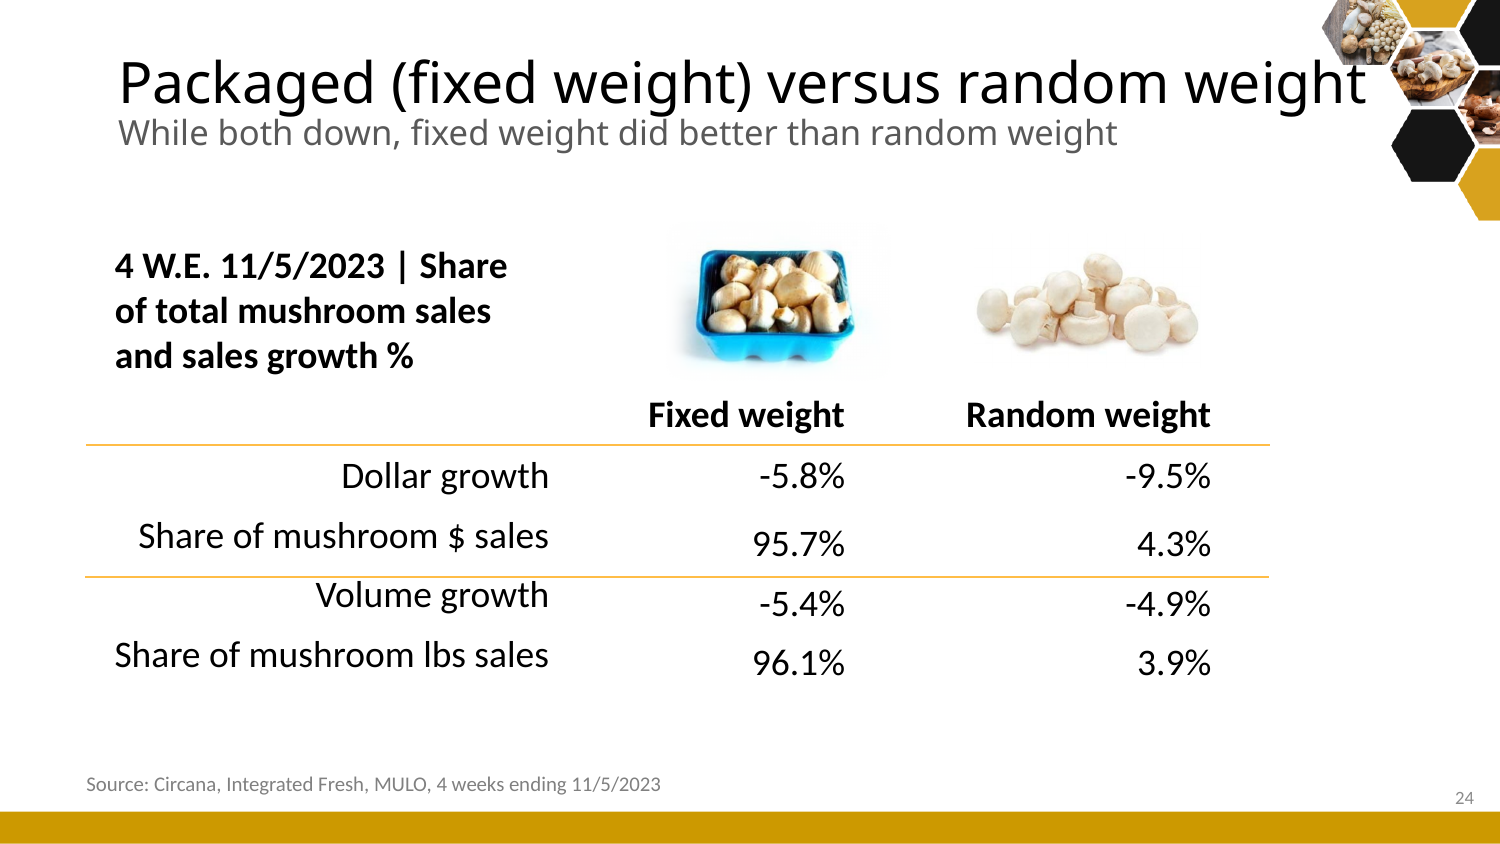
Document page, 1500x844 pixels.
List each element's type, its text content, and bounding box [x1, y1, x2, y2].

picture [0, 0, 1500, 811]
table_cell -9.5% [856, 455, 1222, 514]
table_cell 95.7% [561, 514, 856, 574]
table_cell Share of mushroom lbs sales [77, 634, 561, 693]
table_header Fixed weight [561, 446, 856, 455]
table_cell -4.9% [856, 578, 1222, 634]
slide_number 24 [1151, 774, 1490, 820]
table_cell 4.3% [856, 514, 1222, 574]
table_header [77, 375, 561, 455]
table_cell -5.4% [561, 578, 856, 634]
text_box 4 W.E. 11/5/2023 | Share of total mushroom sales and sales growth % [100, 233, 561, 384]
table_header Random weight [856, 375, 1222, 444]
table_cell Dollar growth [77, 455, 561, 514]
table_header Random weight [856, 446, 1222, 455]
table_header Fixed weight [561, 375, 856, 444]
title Packaged (fixed weight) versus random weight While both down, fixed weight did better than random weight [103, 44, 1397, 162]
table_cell Share of mushroom $ sales [77, 514, 561, 574]
table_cell 96.1% [561, 634, 856, 693]
text_box Source: Circana, Integrated Fresh, MULO, 4 weeks ending 11/5/2023 [71, 763, 677, 804]
table_cell Volume growth [77, 574, 561, 634]
table_cell 3.9% [856, 634, 1222, 693]
table_cell -5.8% [561, 455, 856, 514]
